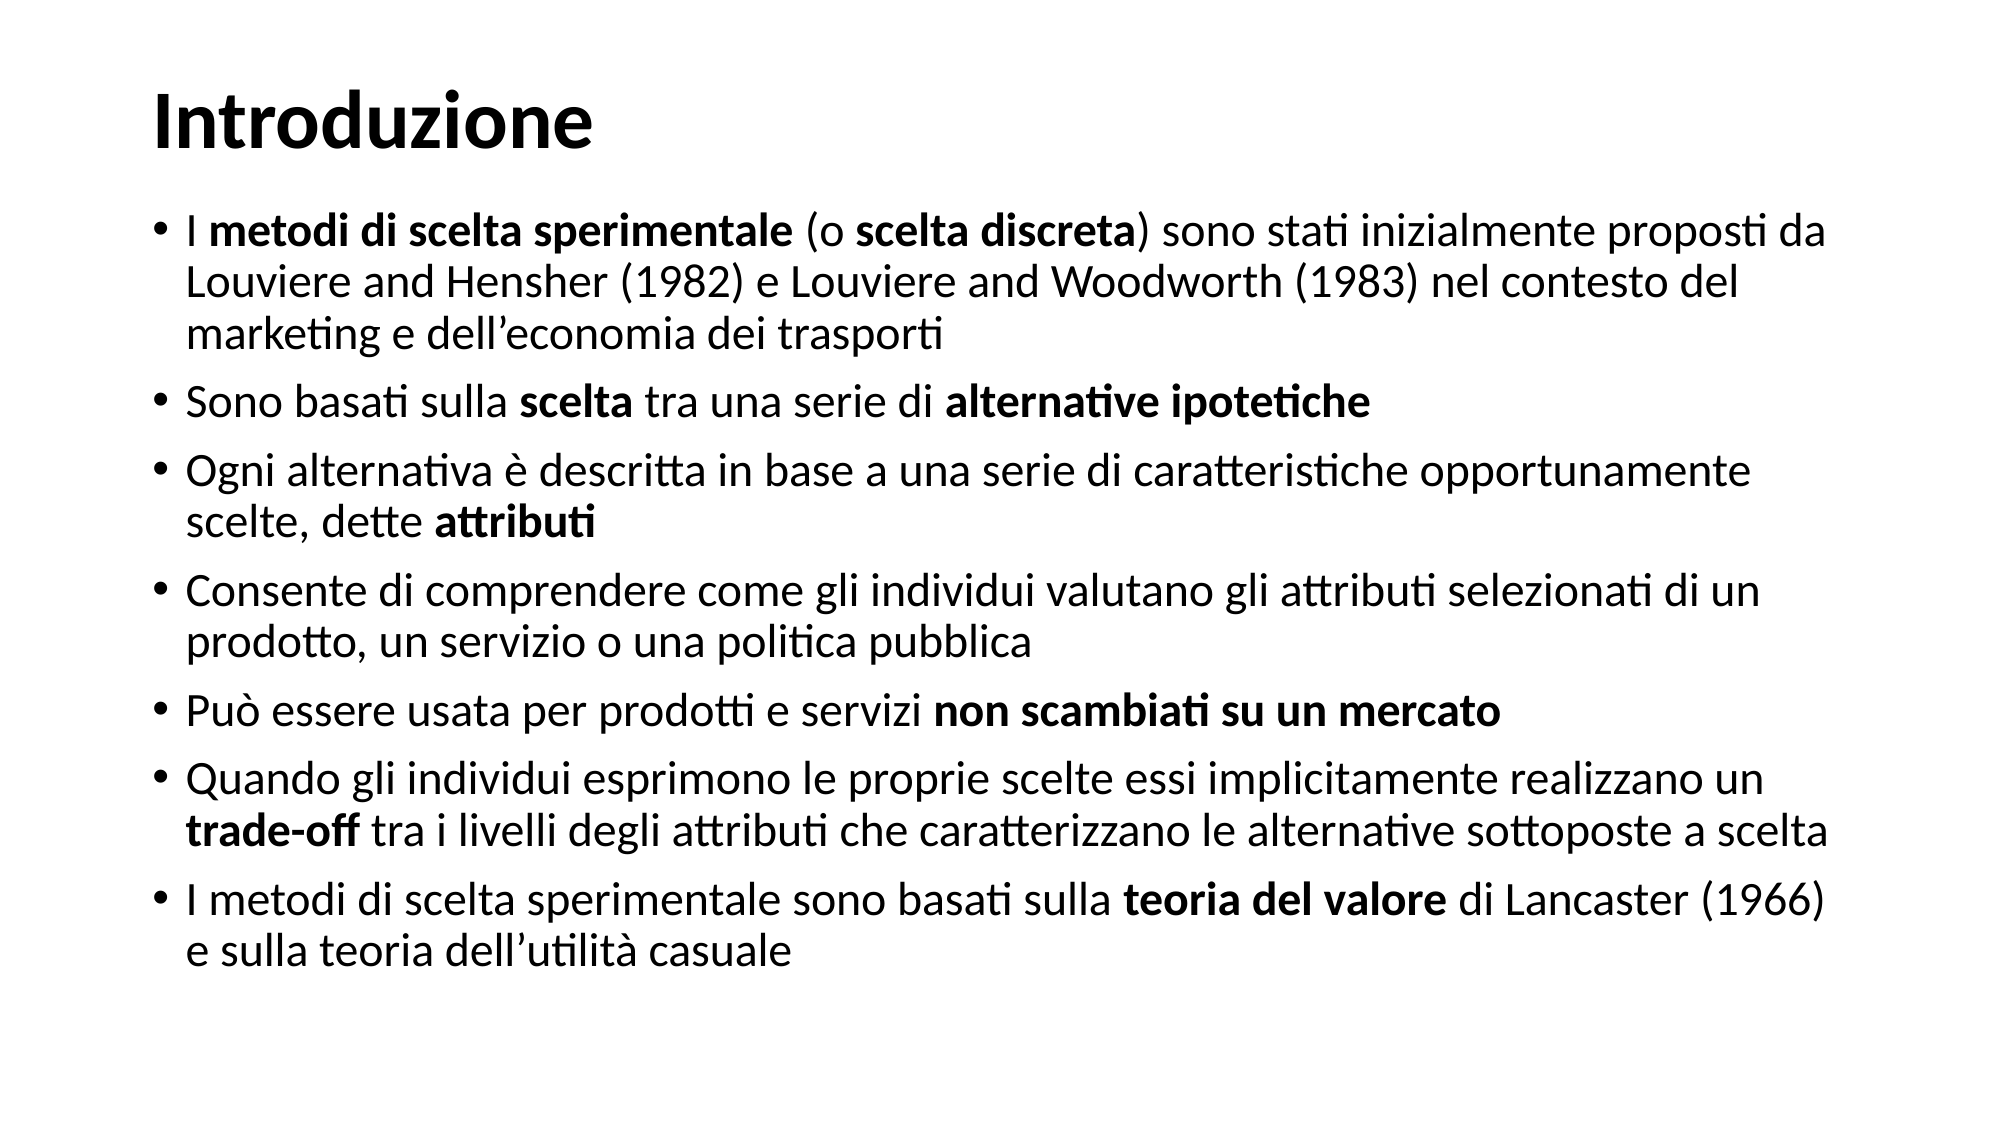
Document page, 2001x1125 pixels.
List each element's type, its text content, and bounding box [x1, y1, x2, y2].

list I metodi di scelta sperimentale (o scelta discreta) sono stati inizialmente proposti da Louviere and Hensher (1982) e Louviere and Woodworth (1983) nel contesto del marketing e dell’economia dei trasporti Sono basati sulla scelta tra una serie di alternative ipotetiche Ogni alternativa è descritta in base a una serie di caratteristiche opportunamente scelte, dette attributi Consente di comprendere come gli individui valutano gli attributi selezionati di un prodotto, un servizio o una politica pubblica Può essere usata per prodotti e servizi non scambiati su un mercato Quando gli individui esprimono le proprie scelte essi implicitamente realizzano un trade-off tra i livelli degli attributi che caratterizzano le alternative sottoposte a scelta I metodi di scelta sperimentale sono basati sulla teoria del valore di Lancaster (1966) e sulla teoria dell’utilità casuale [137, 197, 1863, 1014]
title Introduzione [137, 59, 1863, 185]
